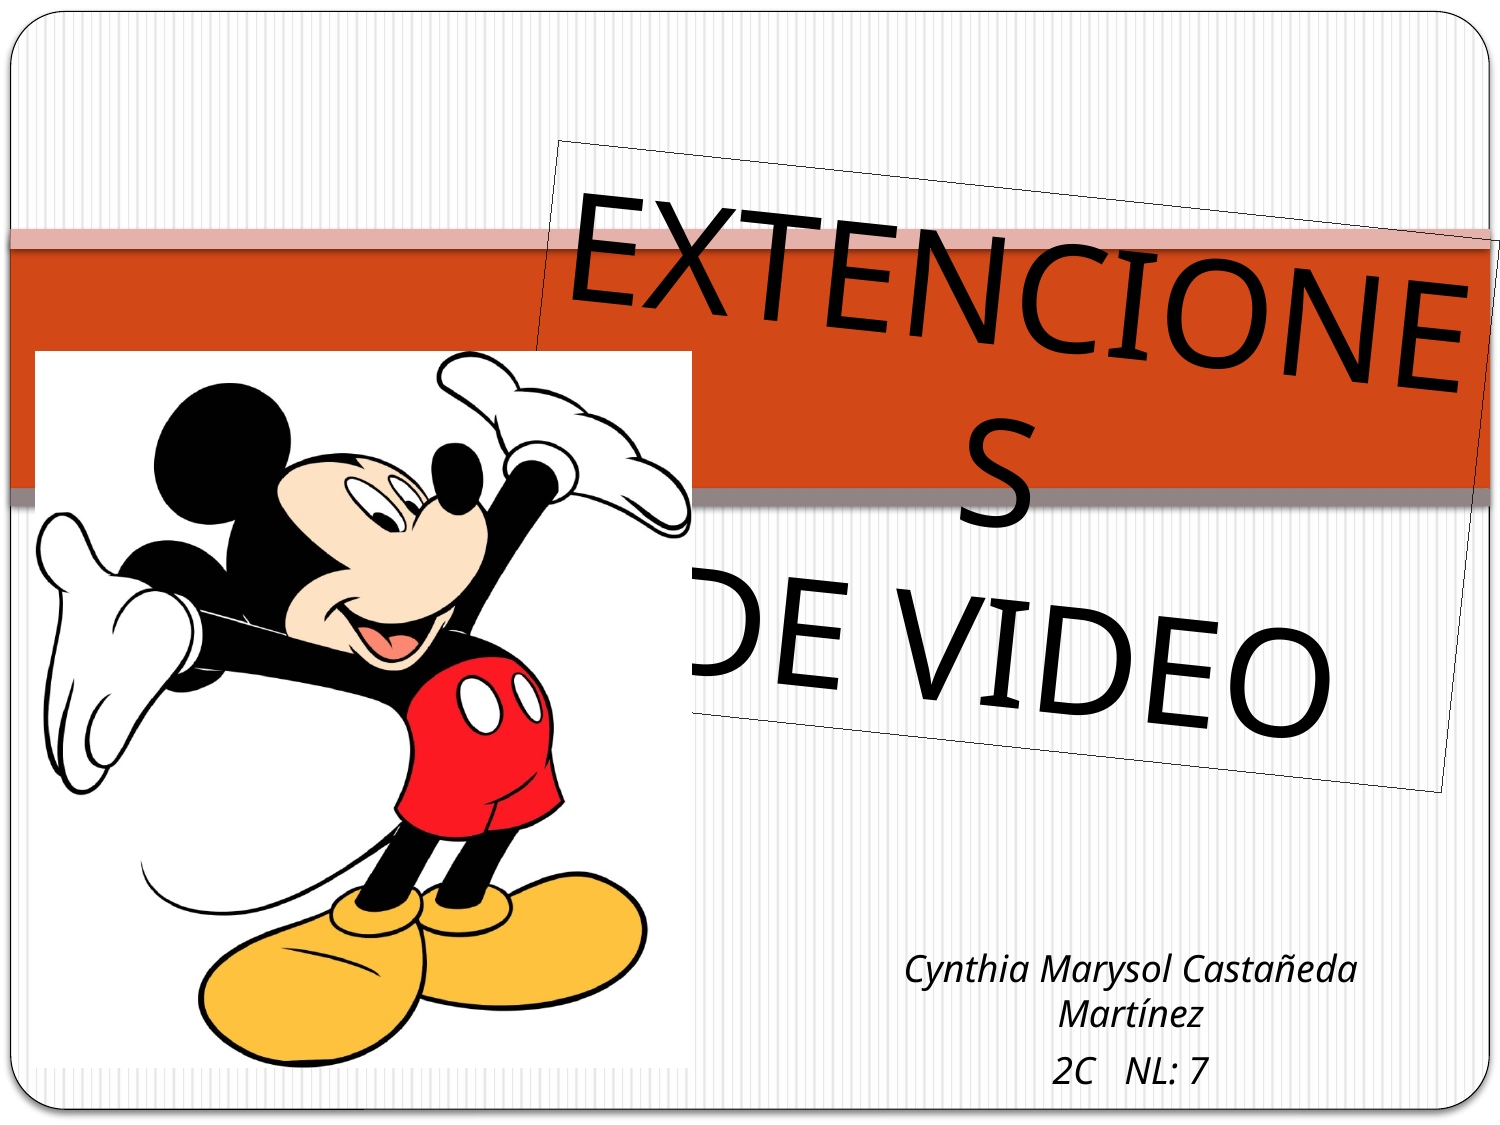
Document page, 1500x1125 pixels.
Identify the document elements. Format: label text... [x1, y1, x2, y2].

subtitle Cynthia Marysol Castañeda Martínez 2C NL: 7 [820, 937, 1442, 1004]
text_box EXTENCIONES DE VIDEO [536, 140, 1500, 793]
picture [34, 351, 692, 1068]
